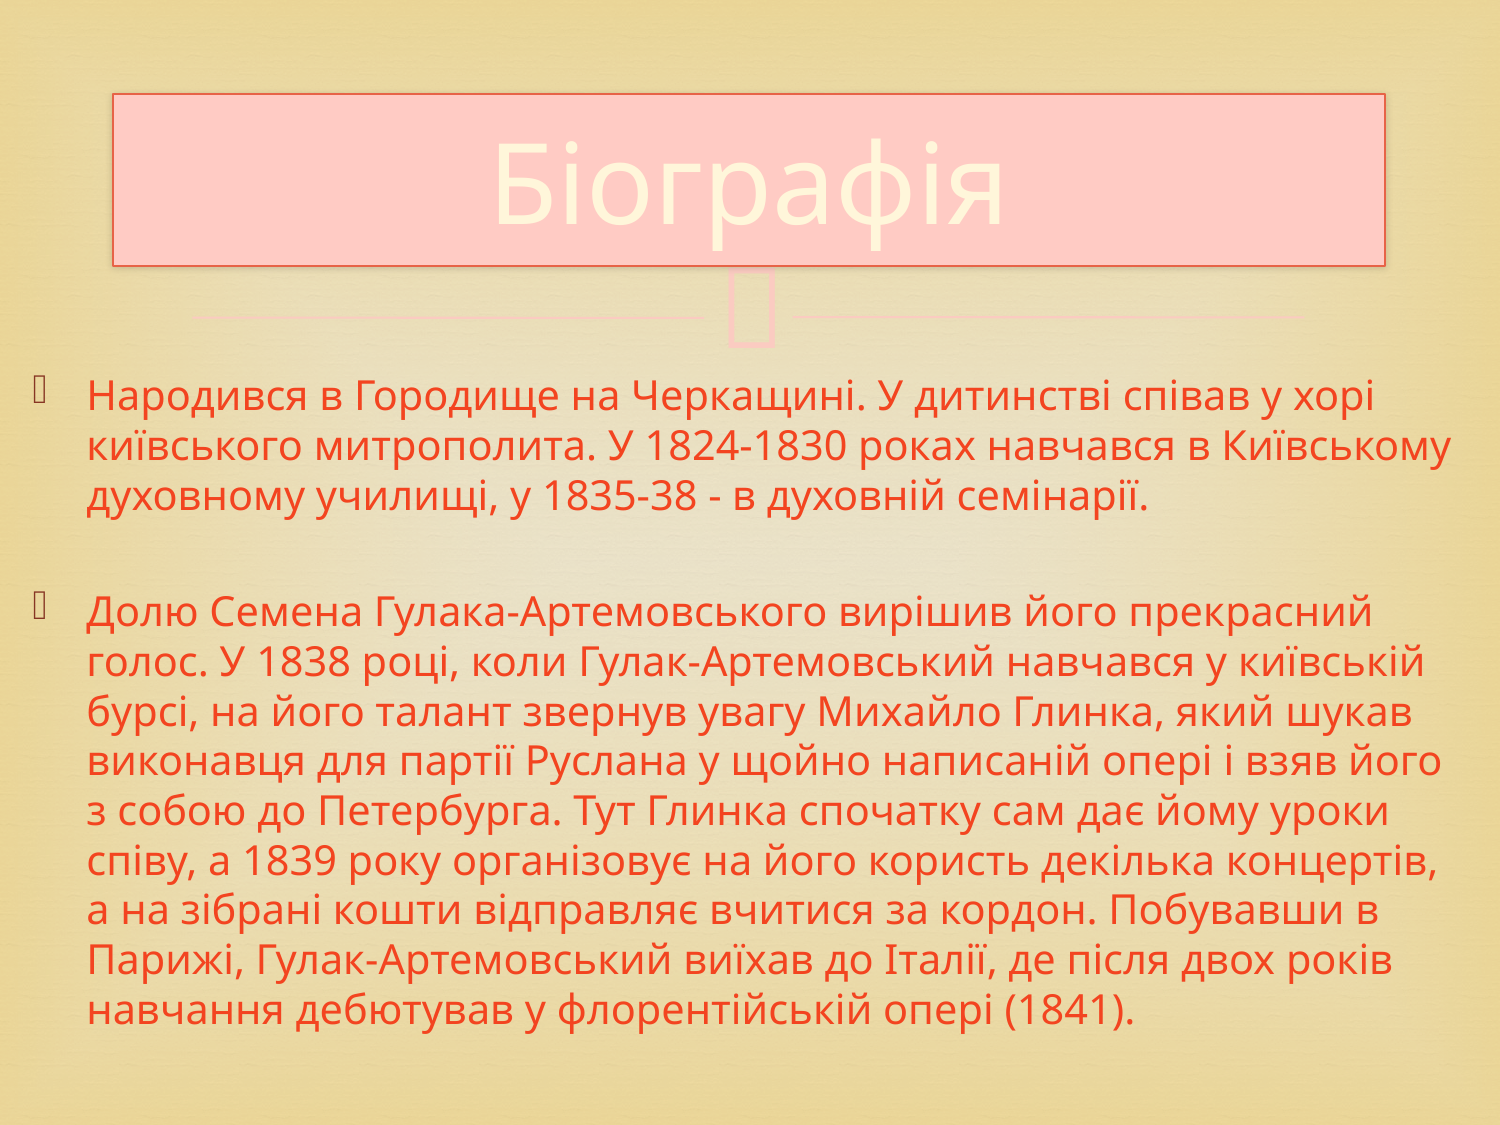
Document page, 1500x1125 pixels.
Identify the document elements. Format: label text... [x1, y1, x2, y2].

title Біографія [112, 93, 1386, 267]
list Народився в Городище на Черкащині. У дитинстві співав у хорі київського митрополита. У 1824-1830 роках навчався в Київському духовному училищі, у 1835-38 - в духовній семінарії. Долю Семена Гулака-Артемовського вирішив його прекрасний голос. У 1838 році, коли Гулак-Артемовський навчався у київській бурсі, на його талант звернув увагу Михайло Глинка, який шукав виконавця для партії Руслана у щойно написаній опері і взяв його з собою до Петербурга. Тут Глинка спочатку сам дає йому уроки співу, а 1839 року організовує на його користь декілька концертів, а на зібрані кошти відправляє вчитися за кордон. Побувавши в Парижі, Гулак-Артемовський виїхав до Італії, де після двох років навчання дебютував у флорентійській опері (1841). [17, 361, 1471, 1094]
